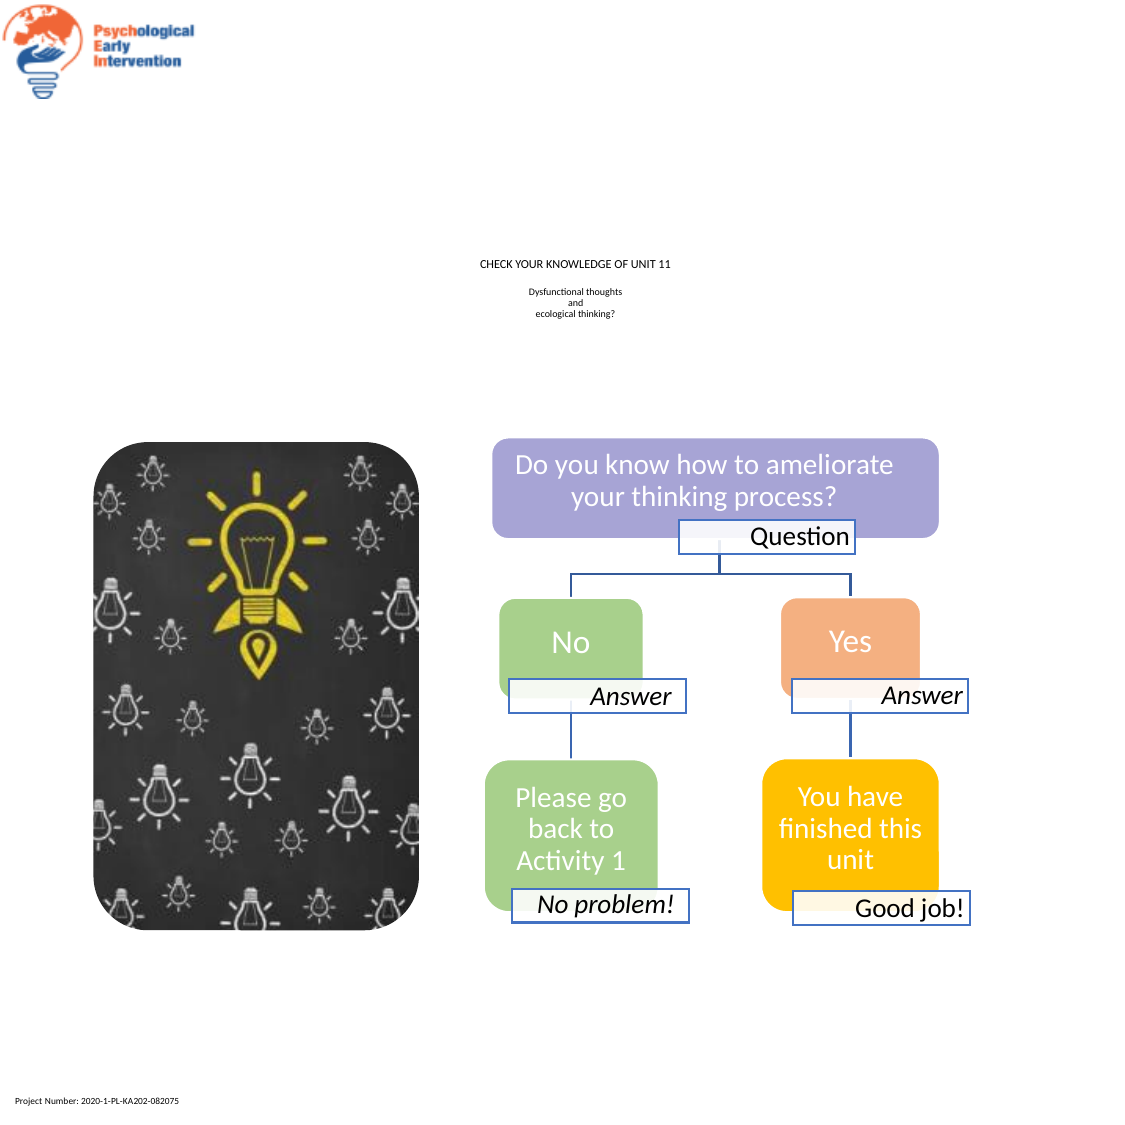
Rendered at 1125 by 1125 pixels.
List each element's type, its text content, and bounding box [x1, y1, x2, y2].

picture [1, 3, 197, 99]
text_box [483, 437, 971, 926]
picture [11, 442, 501, 931]
title CHECK YOUR KNOWLEDGE OF UNIT 11 Dysfunctional thoughts and ecological thinking? [90, 248, 1061, 372]
